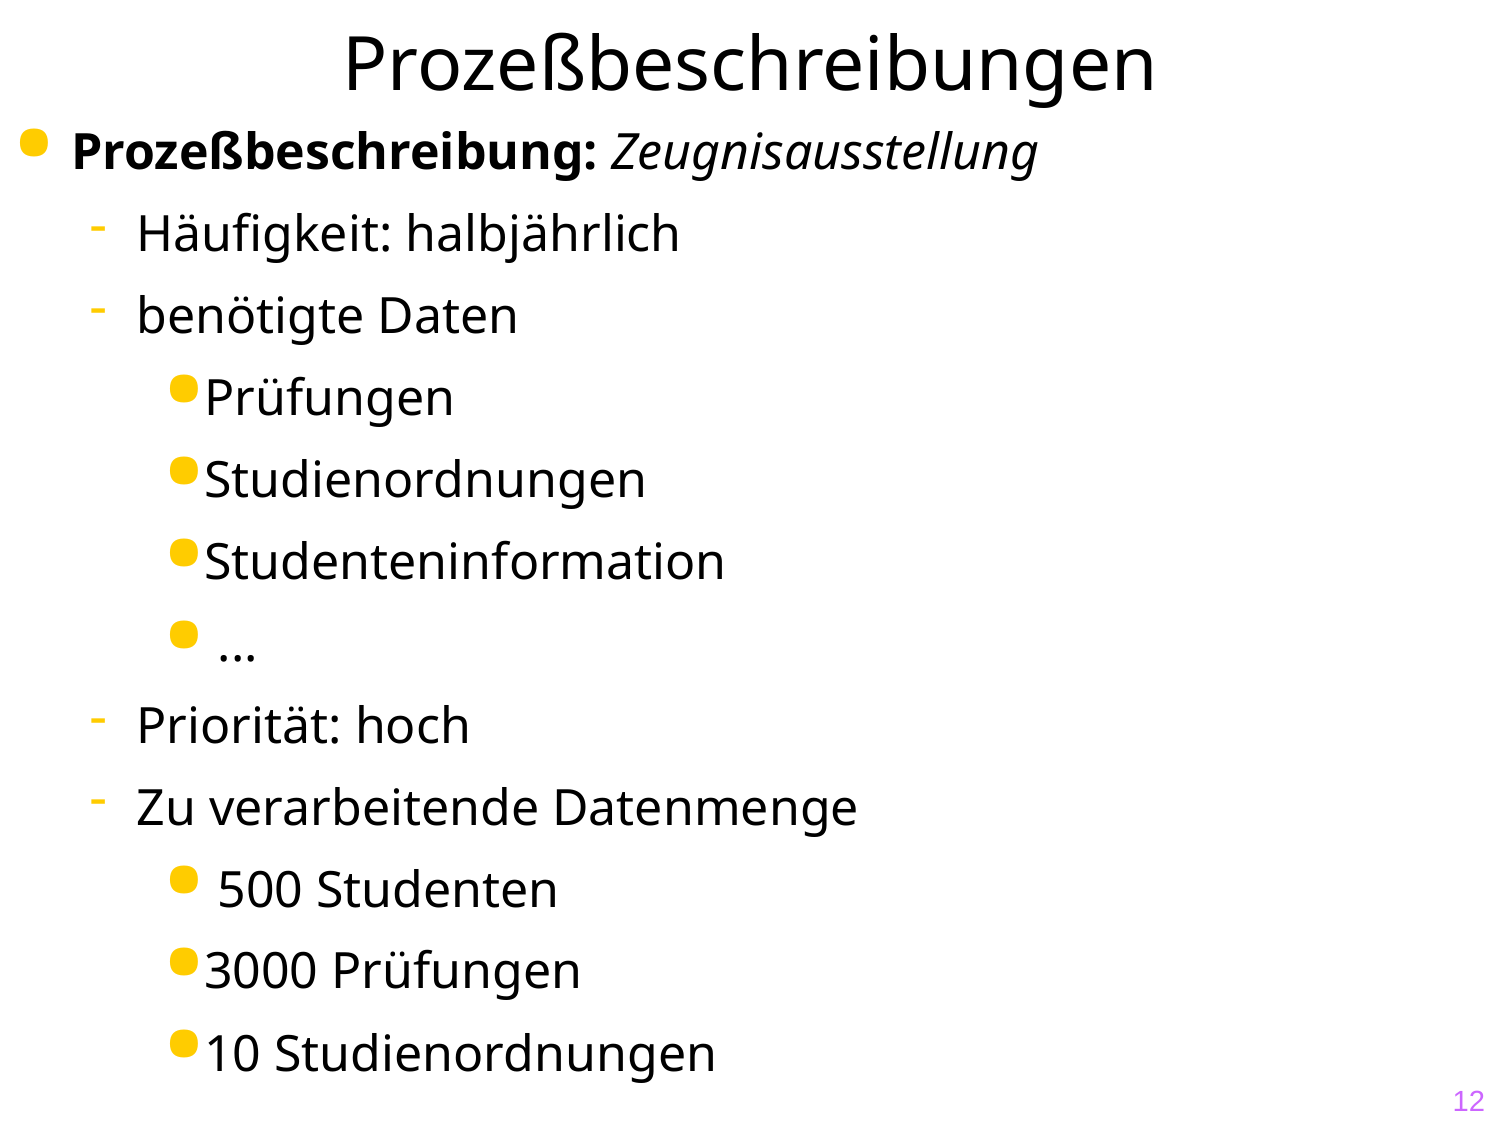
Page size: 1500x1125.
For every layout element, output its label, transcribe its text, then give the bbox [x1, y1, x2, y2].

title Prozeßbeschreibungen [0, 0, 1500, 99]
list Prozeßbeschreibung: Zeugnisausstellung Häufigkeit: halbjährlich benötigte Daten Prüfungen Studienordnungen Studenteninformation ... Priorität: hoch Zu verarbeitende Datenmenge 500 Studenten 3000 Prüfungen 10 Studienordnungen [0, 99, 1500, 1125]
